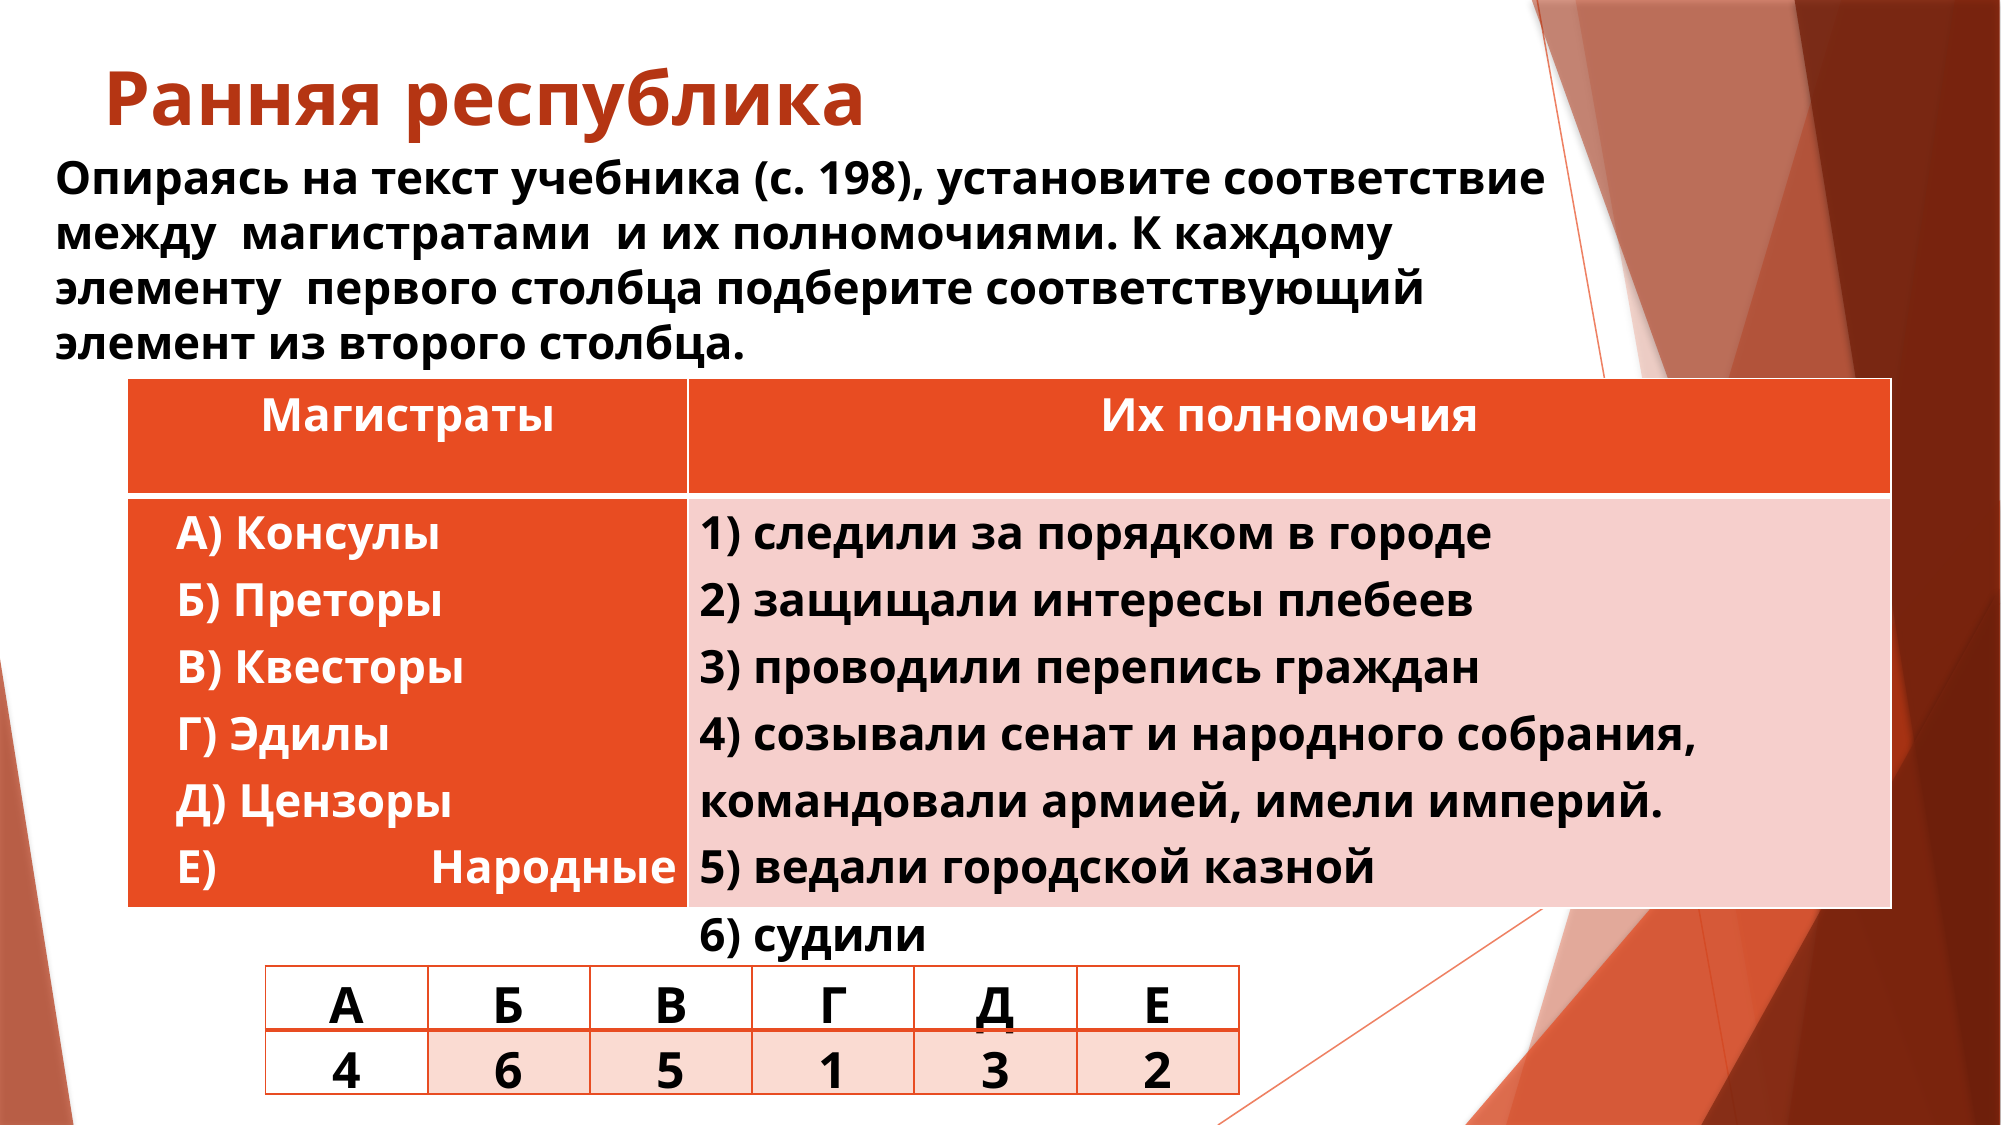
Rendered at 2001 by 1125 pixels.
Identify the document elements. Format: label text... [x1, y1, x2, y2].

table_cell 5 [591, 1032, 751, 1093]
table_header Г [753, 967, 913, 1028]
table_cell А) Консулы Б) Преторы В) Квесторы Г) Эдилы Д) Цензоры Е) Народные трибуны [128, 499, 687, 907]
table_cell 1) следили за порядком в городе 2) защищали интересы плебеев 3) проводили перепись граждан 4) созывали сенат и народного собрания, командовали армией, имели империй. 5) ведали городской казной 6) судили [689, 499, 1890, 907]
table_header Е [1078, 967, 1238, 1028]
text_box Опираясь на текст учебника (с. 198), установите соответствие между магистратами и их полномочиями. К каждому элементу первого столбца подберите соответствующий элемент из второго столбца. [39, 141, 1572, 376]
table_header В [591, 967, 751, 1028]
table_header Их полномочия [689, 379, 1890, 493]
table_cell 6 [429, 1032, 589, 1093]
table_cell 3 [915, 1032, 1076, 1093]
table_header А [266, 967, 427, 1028]
table_cell 2 [1078, 1032, 1238, 1093]
table_header Д [915, 967, 1076, 1028]
title Ранняя республика [89, 43, 1500, 141]
table_cell 4 [266, 1032, 427, 1093]
table_cell 1 [753, 1032, 913, 1093]
table_header Магистраты [128, 379, 687, 493]
table_header Б [429, 967, 589, 1028]
